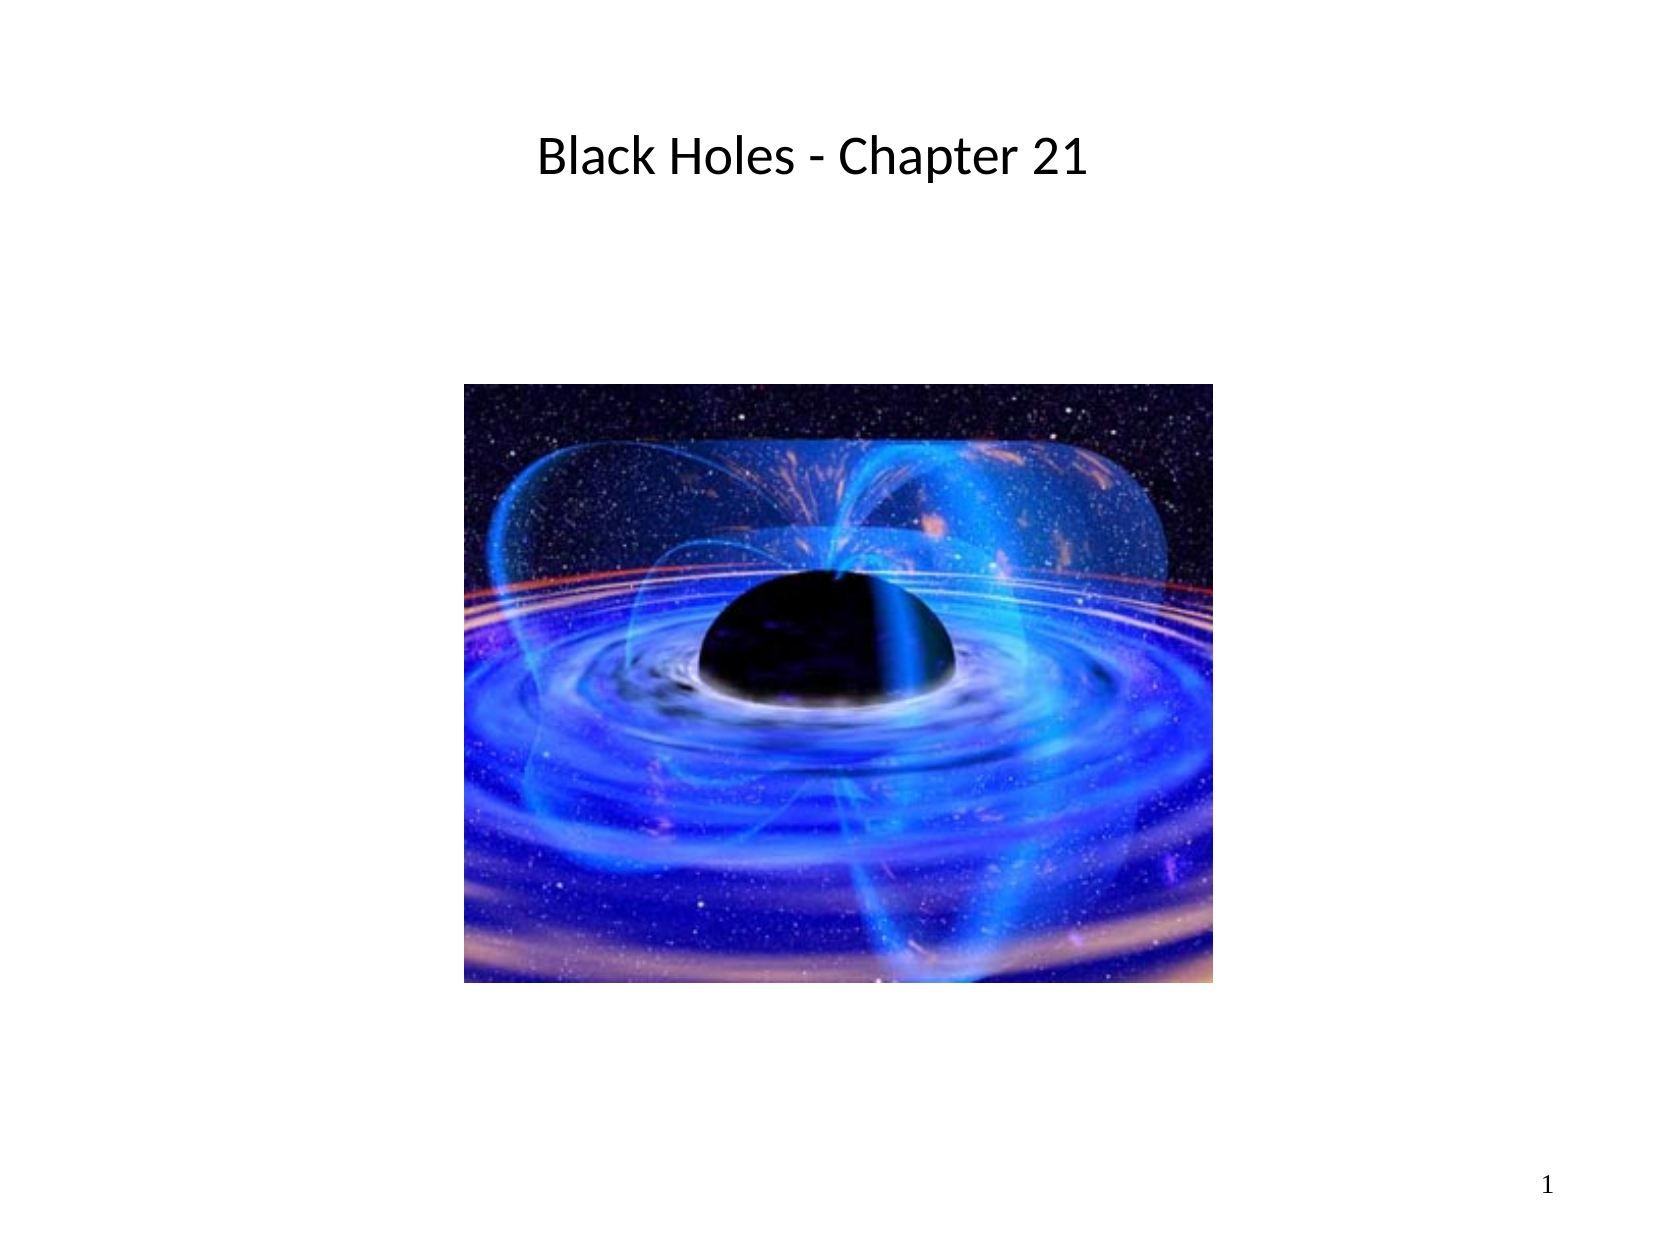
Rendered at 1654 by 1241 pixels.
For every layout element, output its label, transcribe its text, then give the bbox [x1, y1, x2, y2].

picture [464, 384, 1213, 983]
slide_number 1 [1185, 1149, 1571, 1216]
title Black Holes - Chapter 21 [110, 110, 1516, 262]
